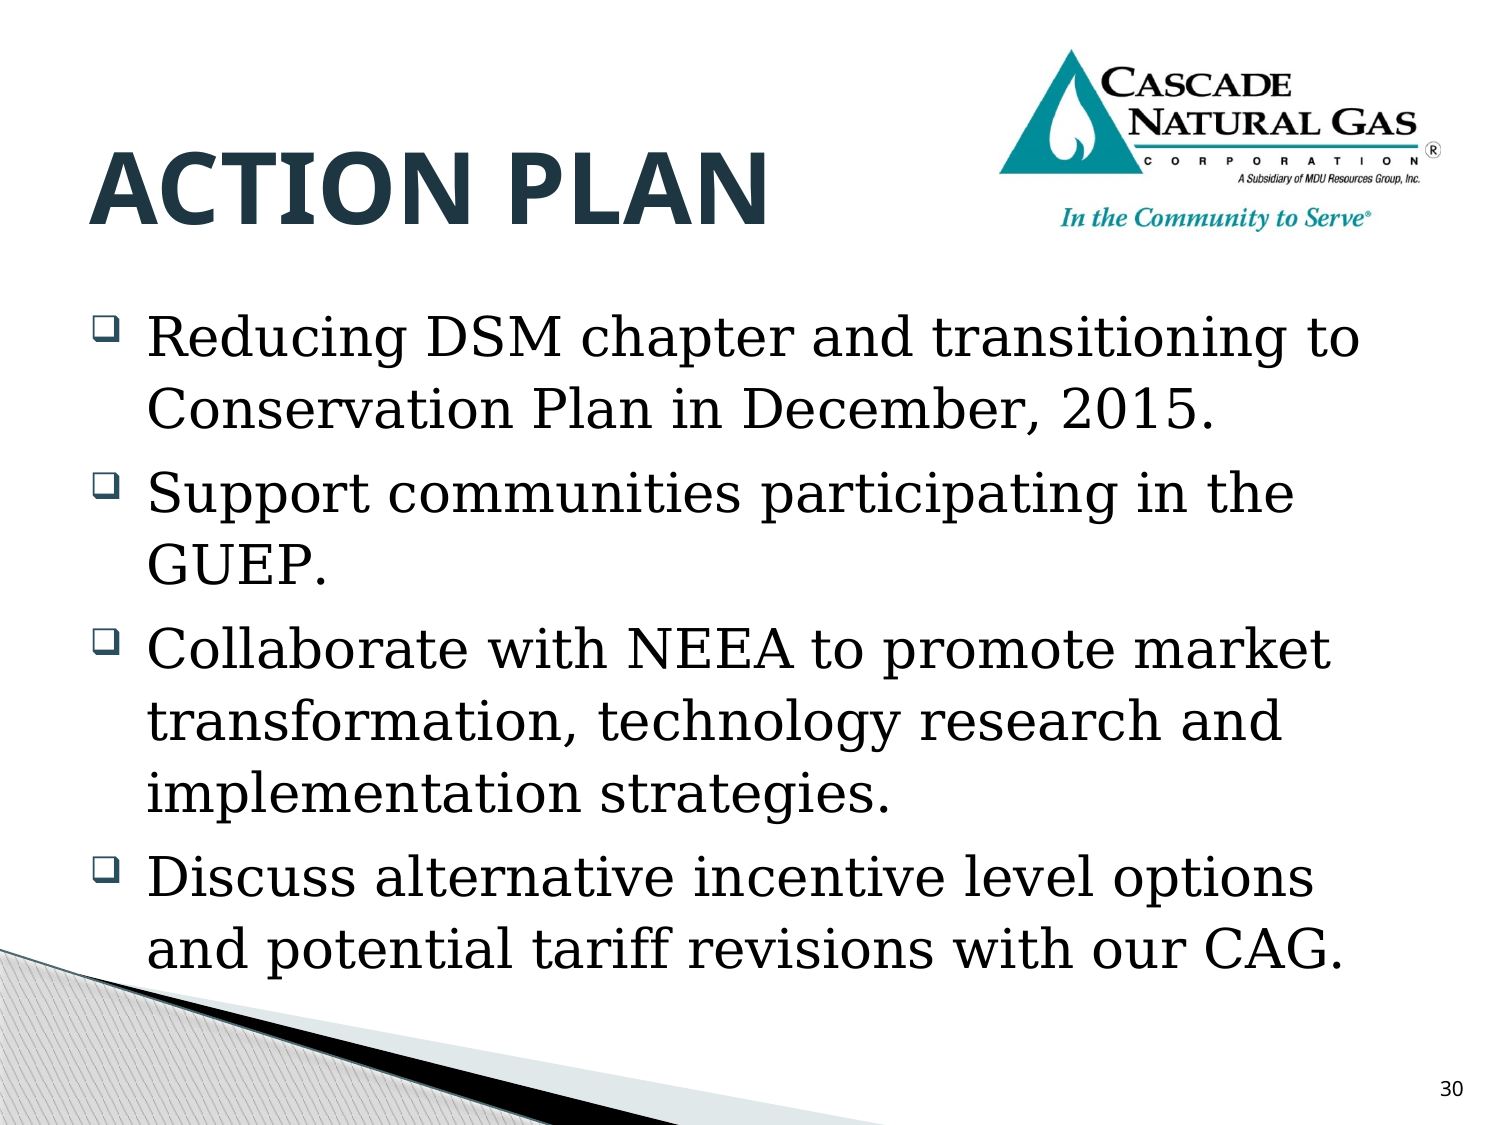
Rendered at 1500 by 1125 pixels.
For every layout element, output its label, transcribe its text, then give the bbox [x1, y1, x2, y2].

title ACTION PLAN [75, 45, 1425, 325]
slide_number 30 [1418, 1051, 1479, 1112]
picture [999, 49, 1442, 232]
list Reducing DSM chapter and transitioning to Conservation Plan in December, 2015. Support communities participating in the GUEP. Collaborate with NEEA to promote market transformation, technology research and implementation strategies. Discuss alternative incentive level options and potential tariff revisions with our CAG. [75, 325, 1425, 1000]
